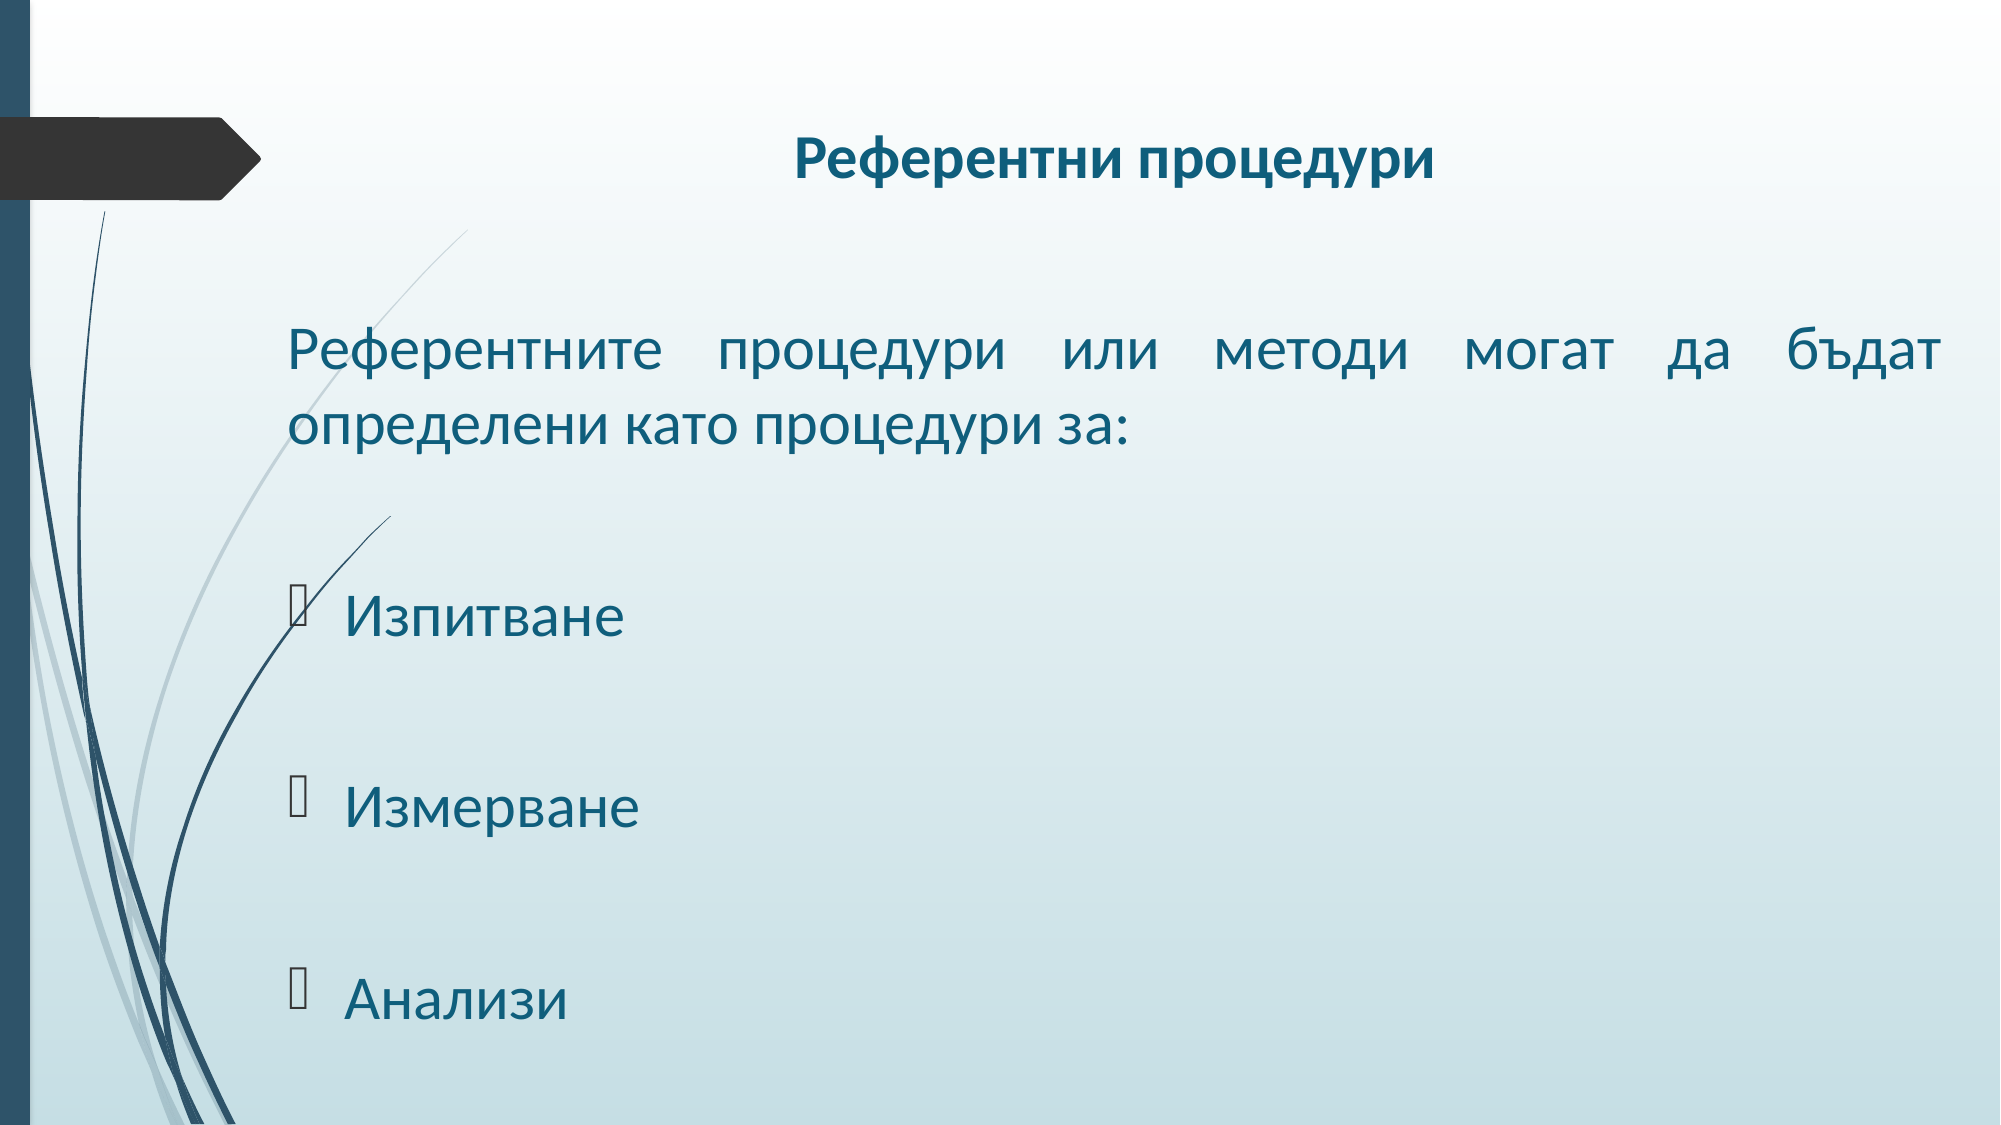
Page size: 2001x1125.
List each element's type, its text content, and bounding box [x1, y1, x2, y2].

list Референтни процедури Референтните процедури или методи могат да бъдат определени като процедури за: Изпитване Измерване Анализи [272, 108, 1959, 1090]
